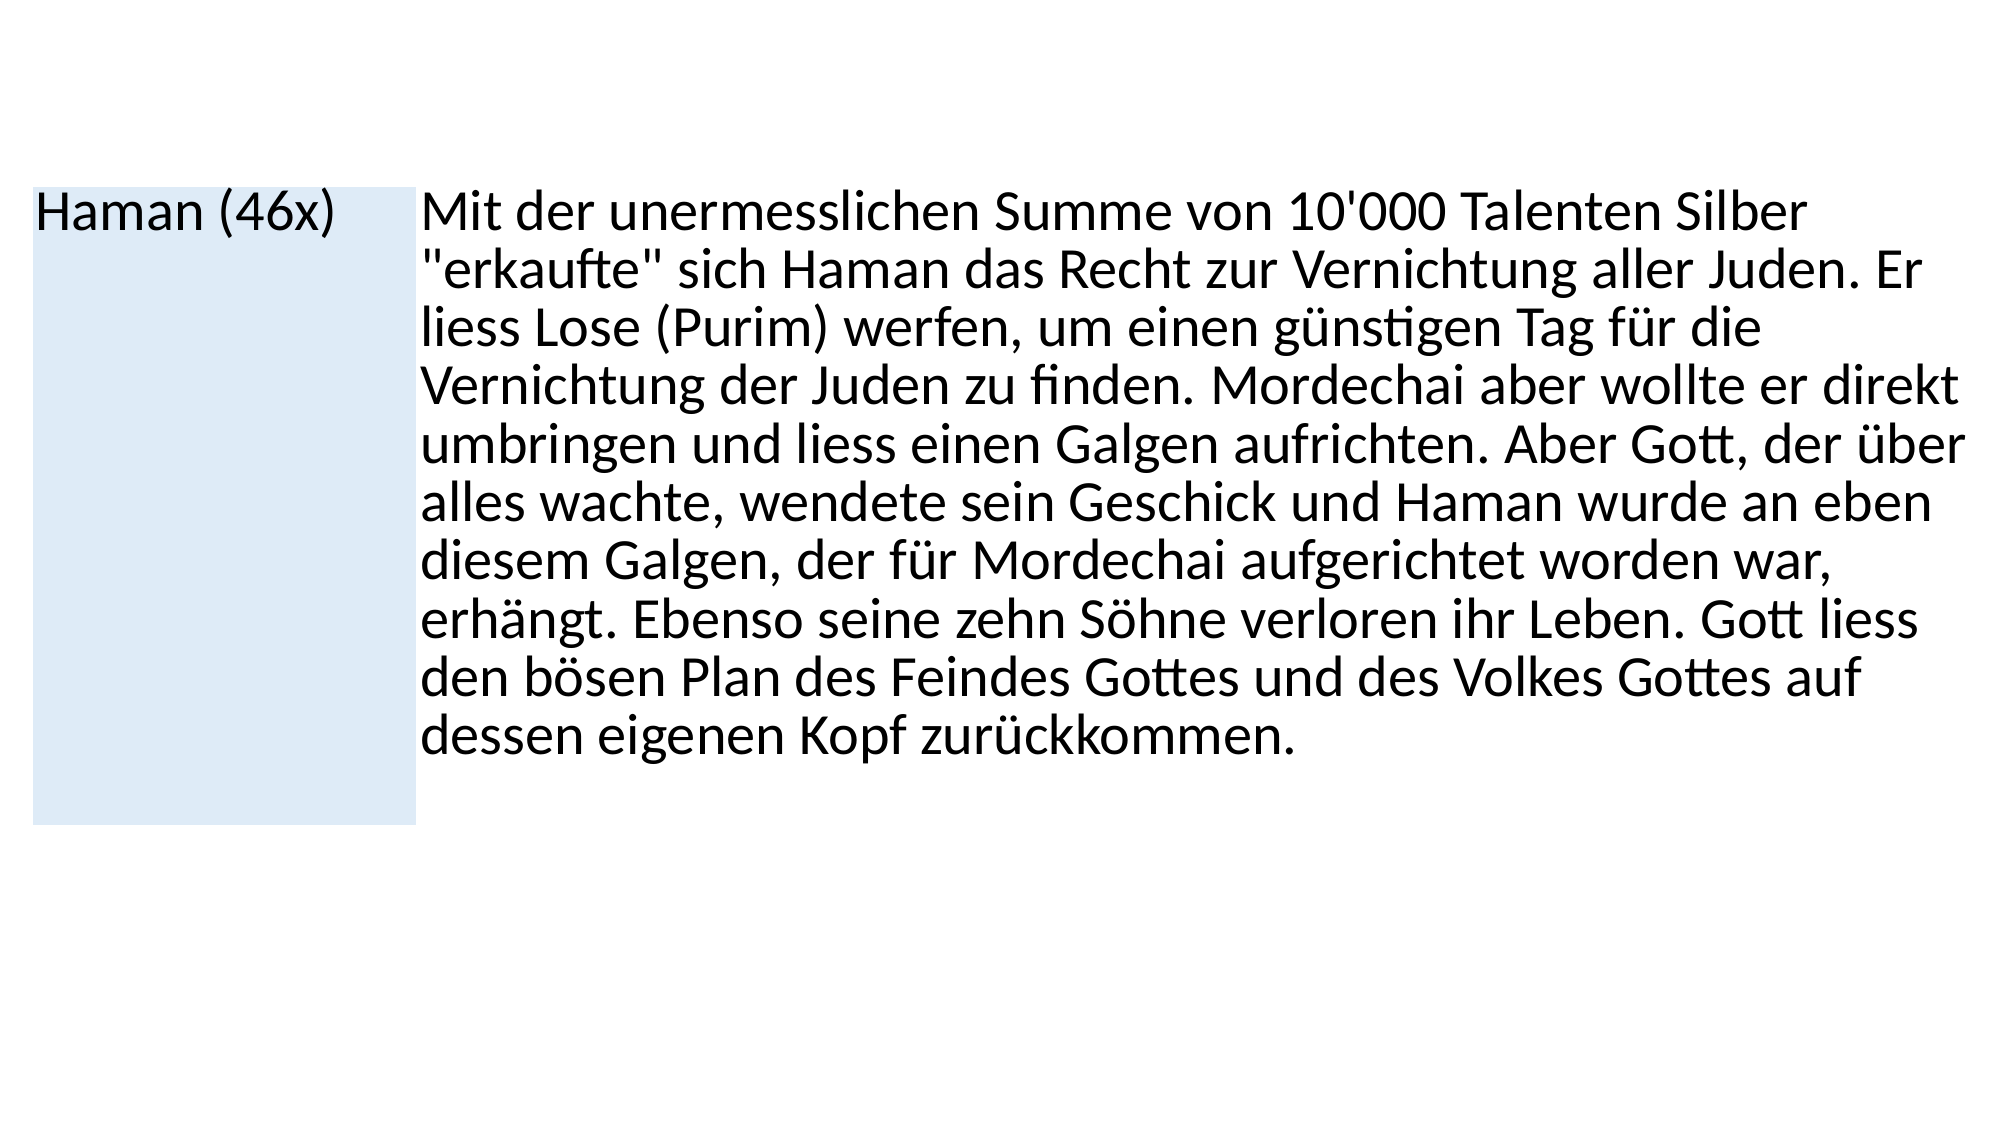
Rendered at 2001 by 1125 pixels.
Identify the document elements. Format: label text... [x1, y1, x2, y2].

table_header Haman (46x) [33, 187, 416, 825]
table_header Mit der unermesslichen Summe von 10'000 Talenten Silber "erkaufte" sich Haman das Recht zur Vernichtung aller Juden. Er liess Lose (Purim) werfen, um einen günstigen Tag für die Vernichtung der Juden zu finden. Mordechai aber wollte er direkt umbringen und liess einen Galgen aufrichten. Aber Gott, der über alles wachte, wendete sein Geschick und Haman wurde an eben diesem Galgen, der für Mordechai aufgerichtet worden war, erhängt. Ebenso seine zehn Söhne verloren ihr Leben. Gott liess den bösen Plan des Feindes Gottes und des Volkes Gottes auf dessen eigenen Kopf zurückkommen. [418, 187, 1978, 825]
